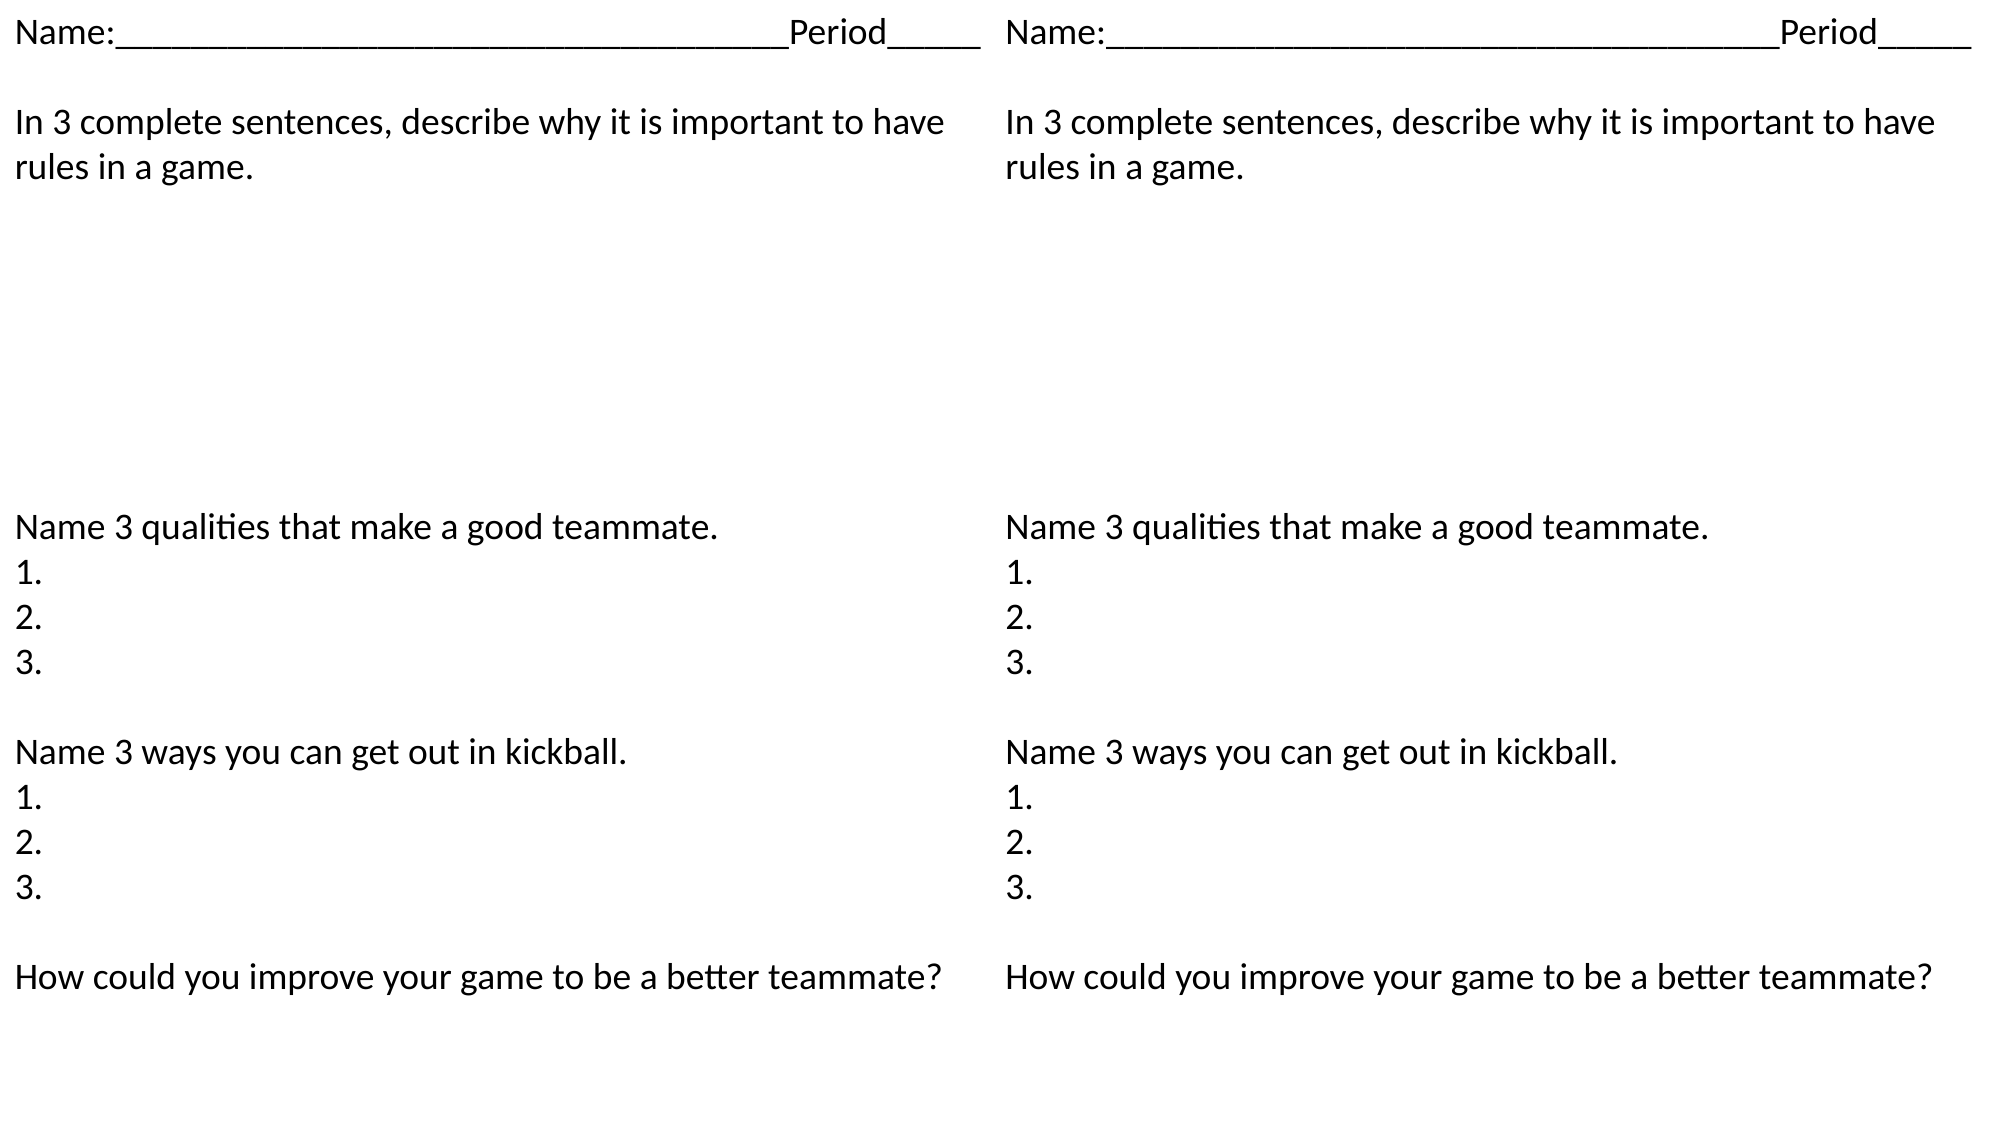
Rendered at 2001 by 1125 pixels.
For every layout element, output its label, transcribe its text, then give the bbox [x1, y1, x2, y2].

text_box Name:____________________________________Period_____ In 3 complete sentences, describe why it is important to have rules in a game. Name 3 qualities that make a good teammate. 1. 2. 3. Name 3 ways you can get out in kickball. 1. 2. 3. How could you improve your game to be a better teammate? [990, 0, 2000, 1005]
text_box Name:____________________________________Period_____ In 3 complete sentences, describe why it is important to have rules in a game. Name 3 qualities that make a good teammate. 1. 2. 3. Name 3 ways you can get out in kickball. 1. 2. 3. How could you improve your game to be a better teammate? [0, 0, 990, 1005]
